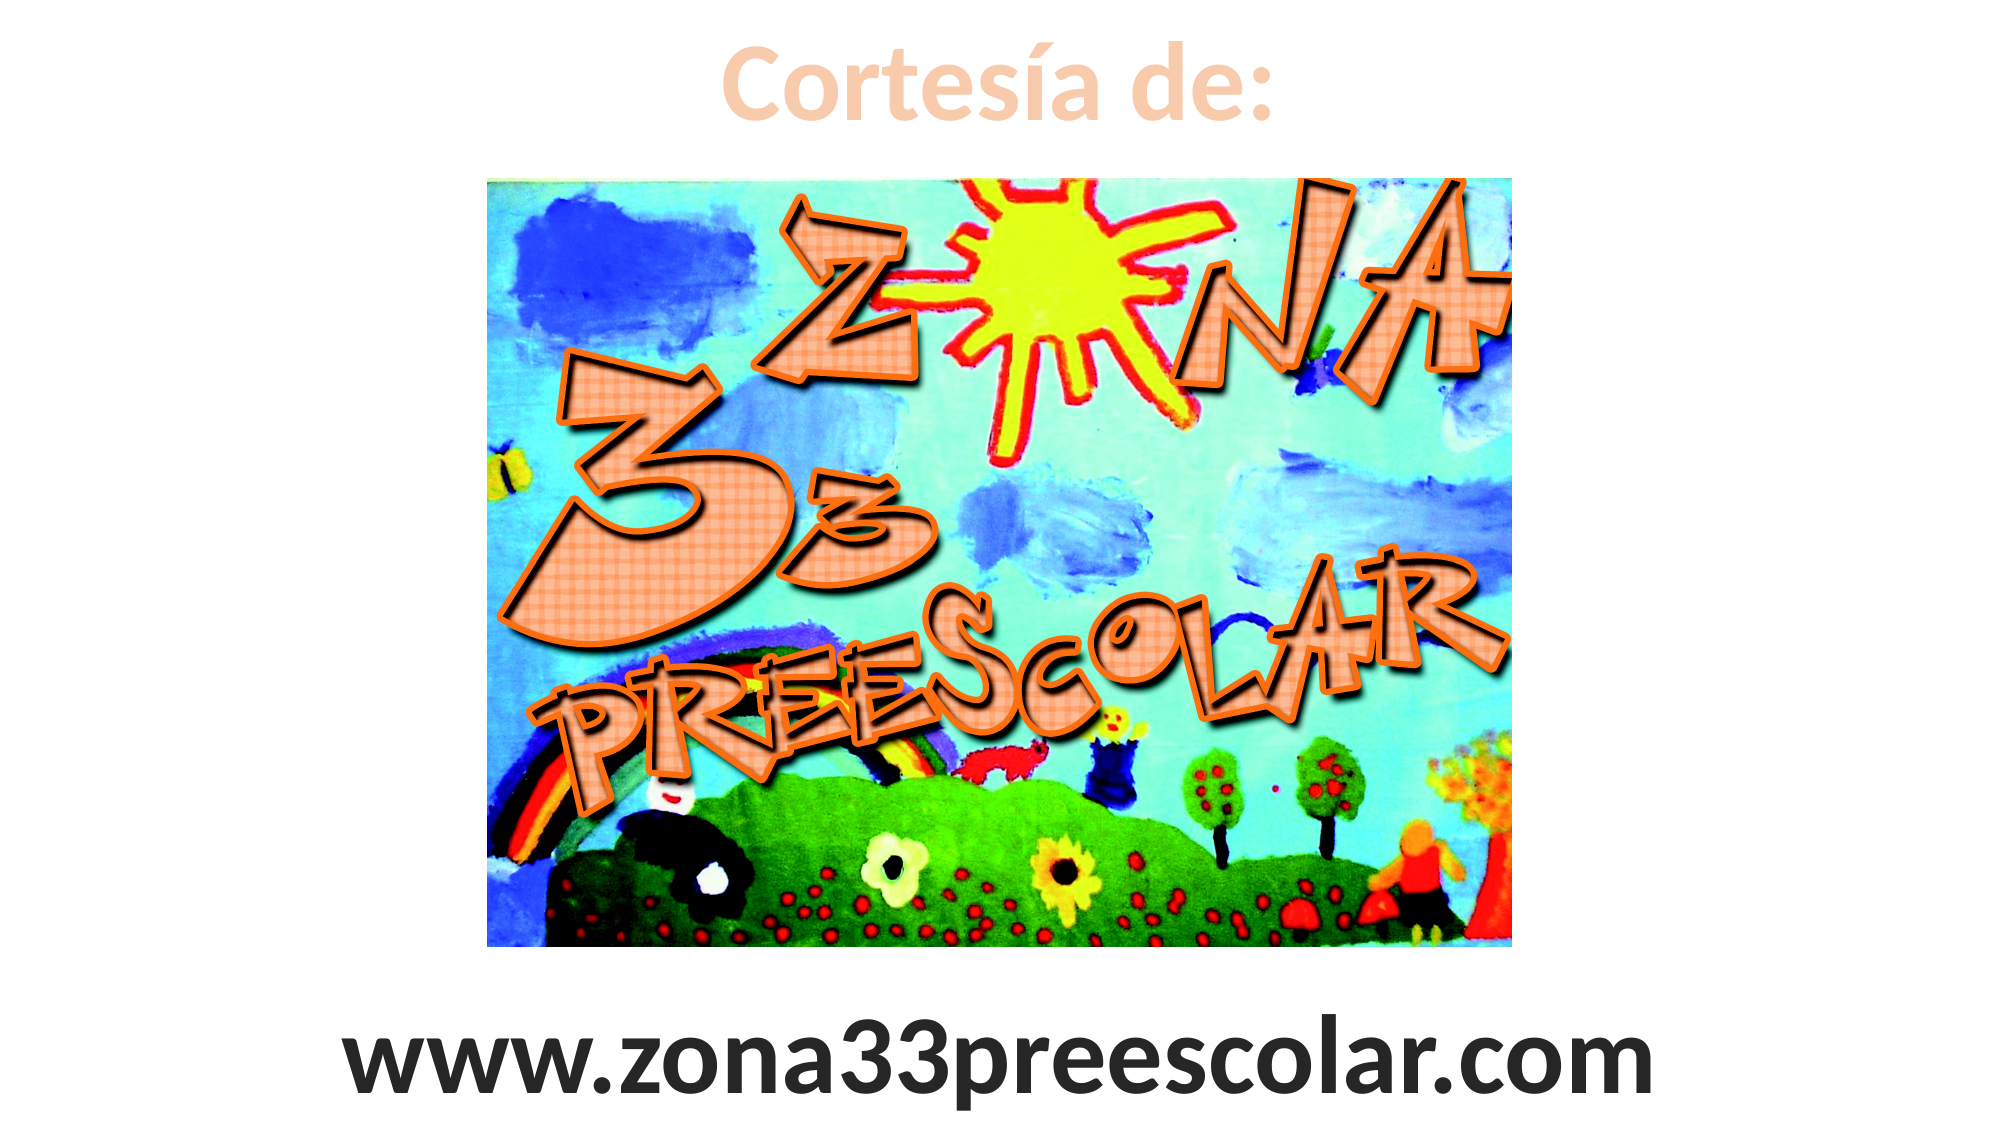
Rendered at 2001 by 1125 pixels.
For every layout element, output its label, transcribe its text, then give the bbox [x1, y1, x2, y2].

picture [487, 178, 1512, 947]
text_box Cortesía de: [706, 0, 1294, 150]
text_box www.zona33preescolar.com [326, 973, 1673, 1124]
